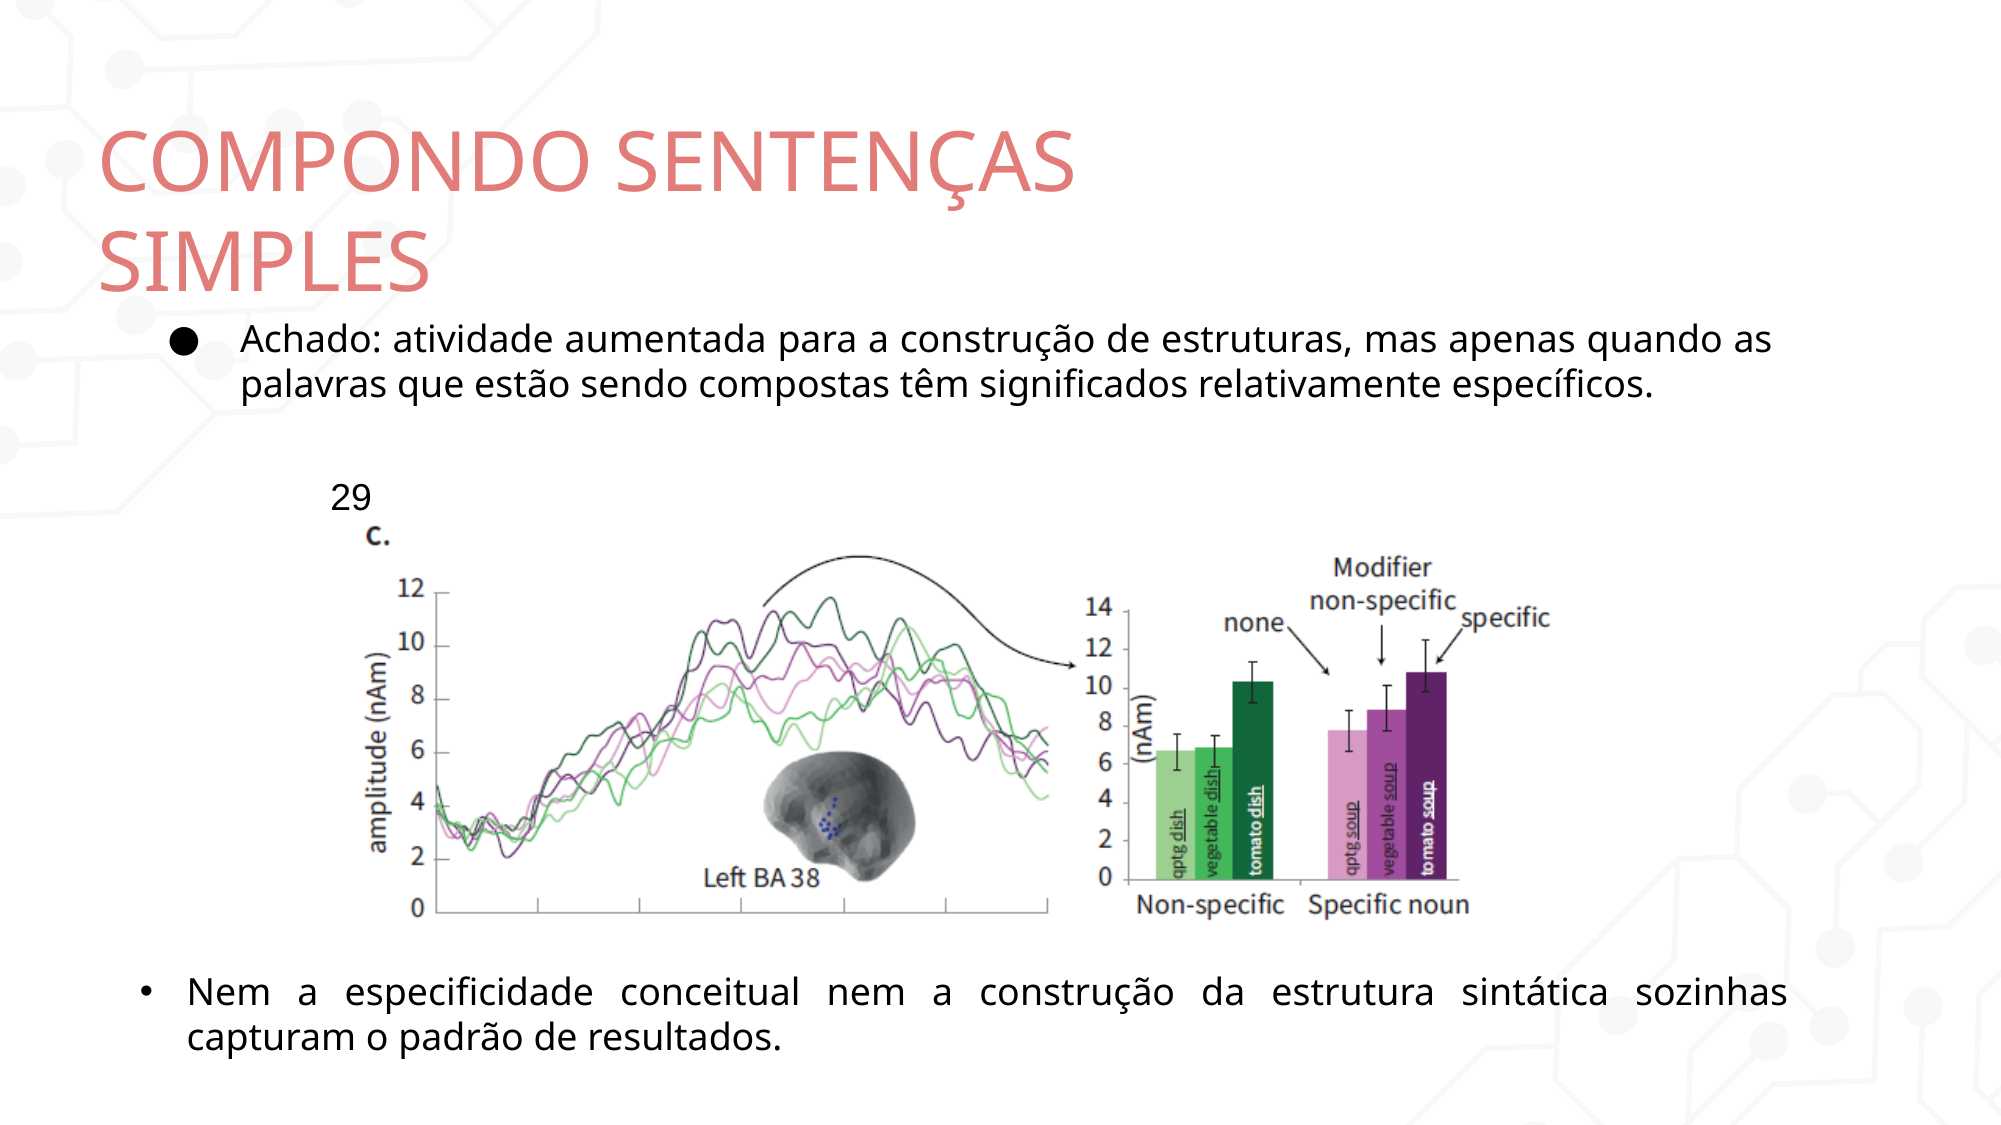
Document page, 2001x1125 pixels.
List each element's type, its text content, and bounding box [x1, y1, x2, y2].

text_box 29 [315, 465, 389, 525]
text_box COMPONDO SENTENÇAS SIMPLES [82, 93, 1369, 219]
text_box Nem a especificidade conceitual nem a construção da estrutura sintática sozinhas capturam o padrão de resultados. [124, 960, 1805, 1066]
list Achado: atividade aumentada para a construção de estruturas, mas apenas quando as palavras que estão sendo compostas têm significados relativamente específicos. [125, 299, 1789, 858]
picture [316, 525, 1597, 939]
